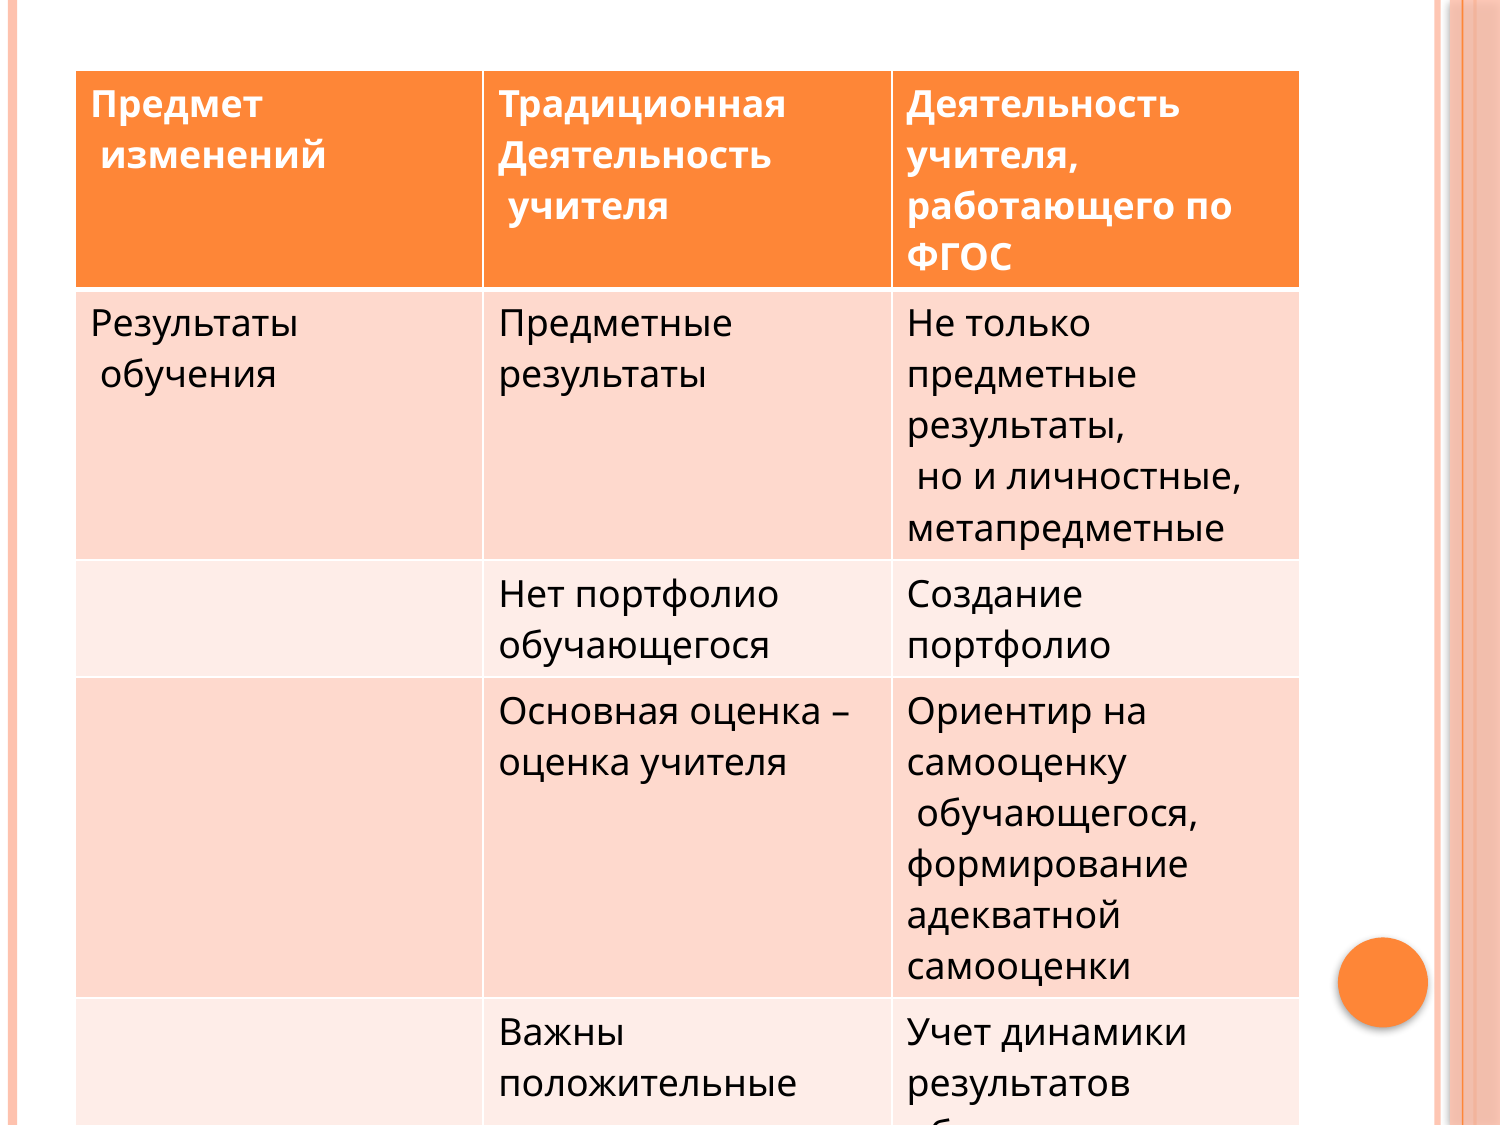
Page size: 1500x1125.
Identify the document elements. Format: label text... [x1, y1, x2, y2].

table_cell Учет динамики результатов обучения детей относительно самих себя. Оценка промежуточных результатов обучения [893, 999, 1299, 1125]
table_cell Основная оценка – оценка учителя [484, 678, 891, 997]
table_header Традиционная Деятельность учителя [484, 71, 891, 287]
table_cell Ориентир на самооценку обучающегося, формирование адекватной самооценки [893, 678, 1299, 997]
table_cell Создание портфолио [893, 561, 1299, 676]
table_cell Нет портфолио обучающегося [484, 561, 891, 676]
table_header Предмет изменений [76, 71, 482, 287]
table_cell [76, 678, 482, 997]
table_header Деятельность учителя, работающего по ФГОС [893, 71, 1299, 287]
table_cell [76, 999, 482, 1125]
table_cell Важны положительные оценки учеников по итогам контрольных работ [484, 999, 891, 1125]
table_cell Результаты обучения [76, 292, 482, 559]
table_cell [76, 561, 482, 676]
table_cell Не только предметные результаты, но и личностные, метапредметные [893, 292, 1299, 559]
table_cell Предметные результаты [484, 292, 891, 559]
